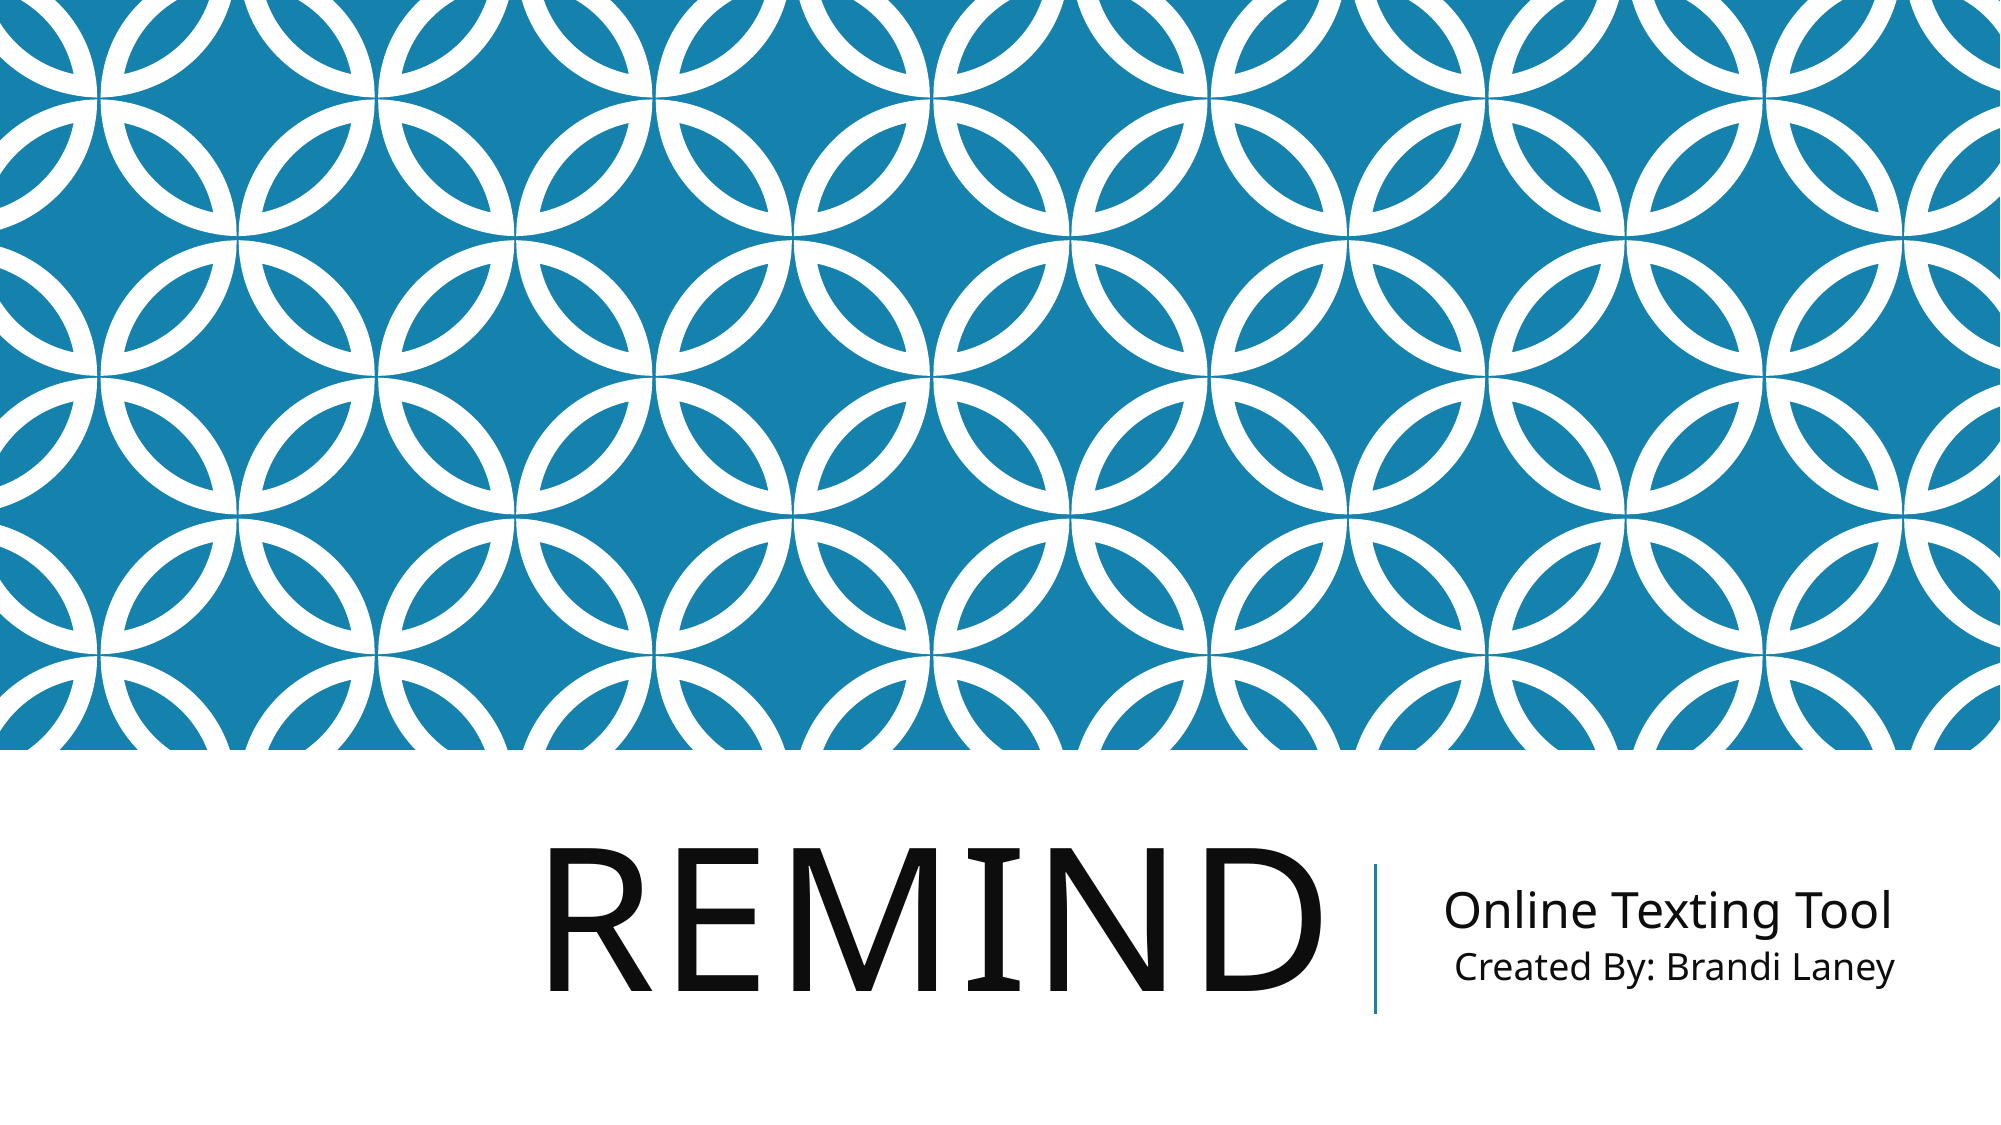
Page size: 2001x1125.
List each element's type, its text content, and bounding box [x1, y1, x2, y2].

subtitle Online Texting Tool Created By: Brandi Laney [1412, 813, 1938, 1054]
title Remind [75, 813, 1350, 1054]
